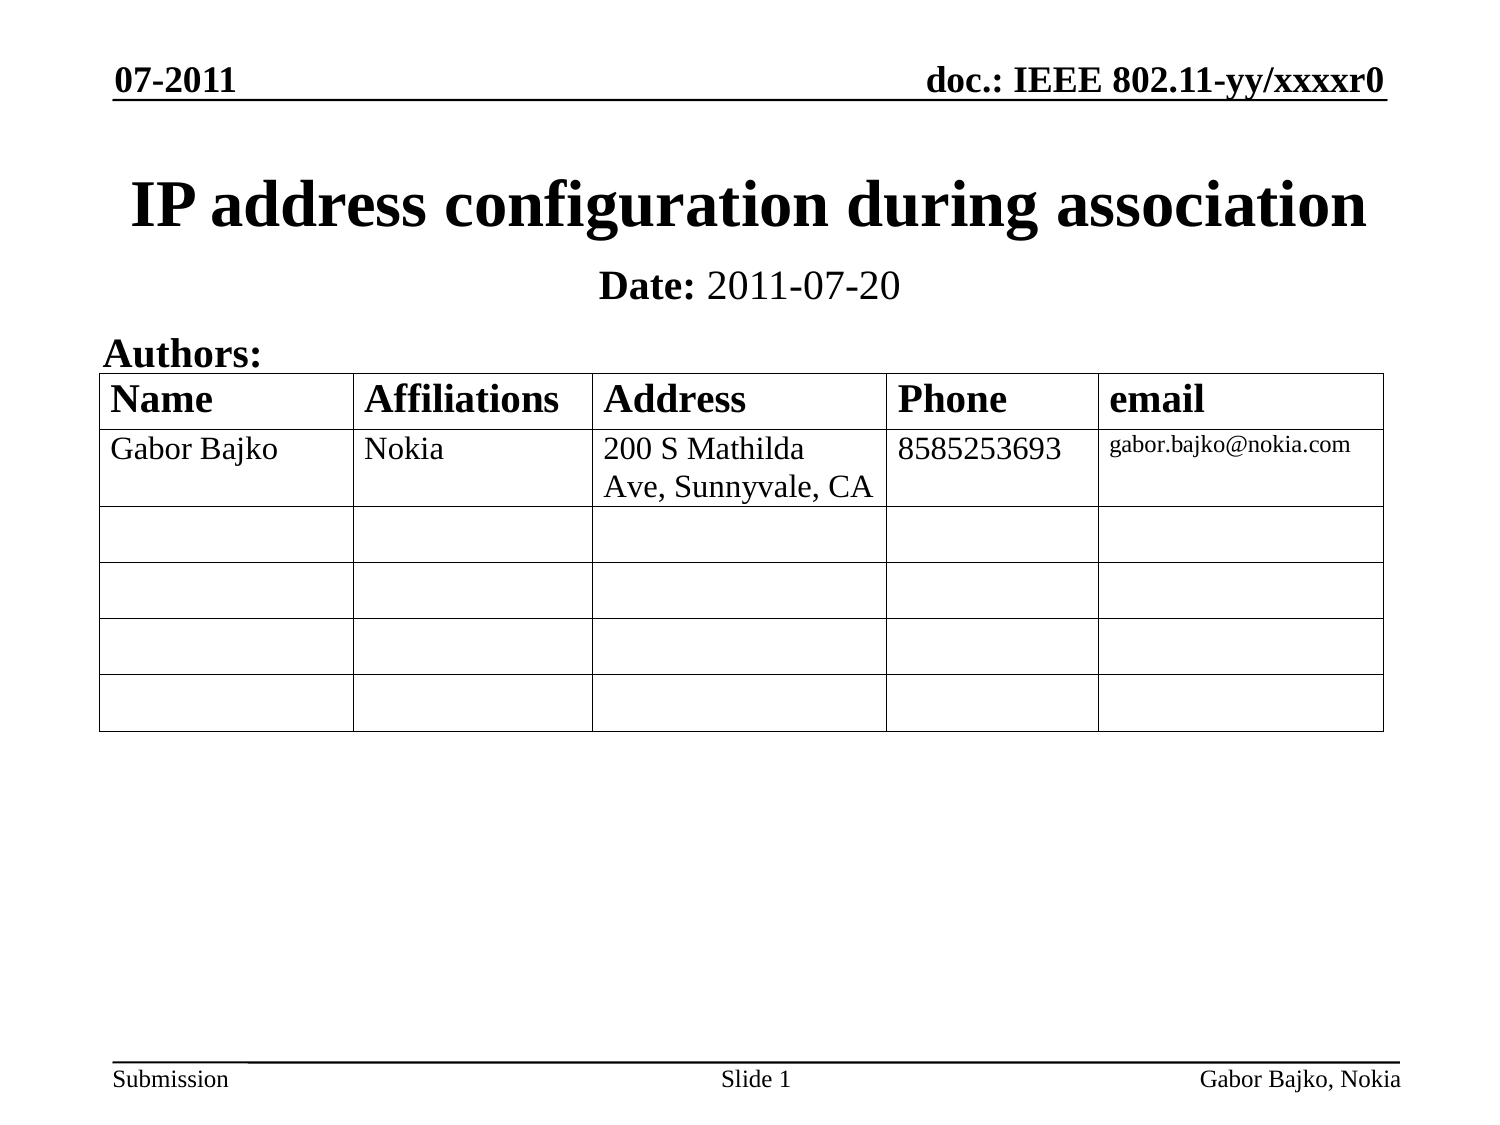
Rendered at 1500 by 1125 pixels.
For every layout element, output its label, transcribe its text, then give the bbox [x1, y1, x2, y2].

text_box Authors: [87, 318, 325, 371]
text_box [83, 372, 1415, 782]
title IP address configuration during association [112, 112, 1388, 249]
slide_number Slide 1 [712, 1062, 800, 1093]
list Date: 2011-07-20 [112, 249, 1388, 313]
slide_number 07-2011 [114, 54, 239, 100]
footer Gabor Bajko, Nokia [1197, 1062, 1402, 1093]
